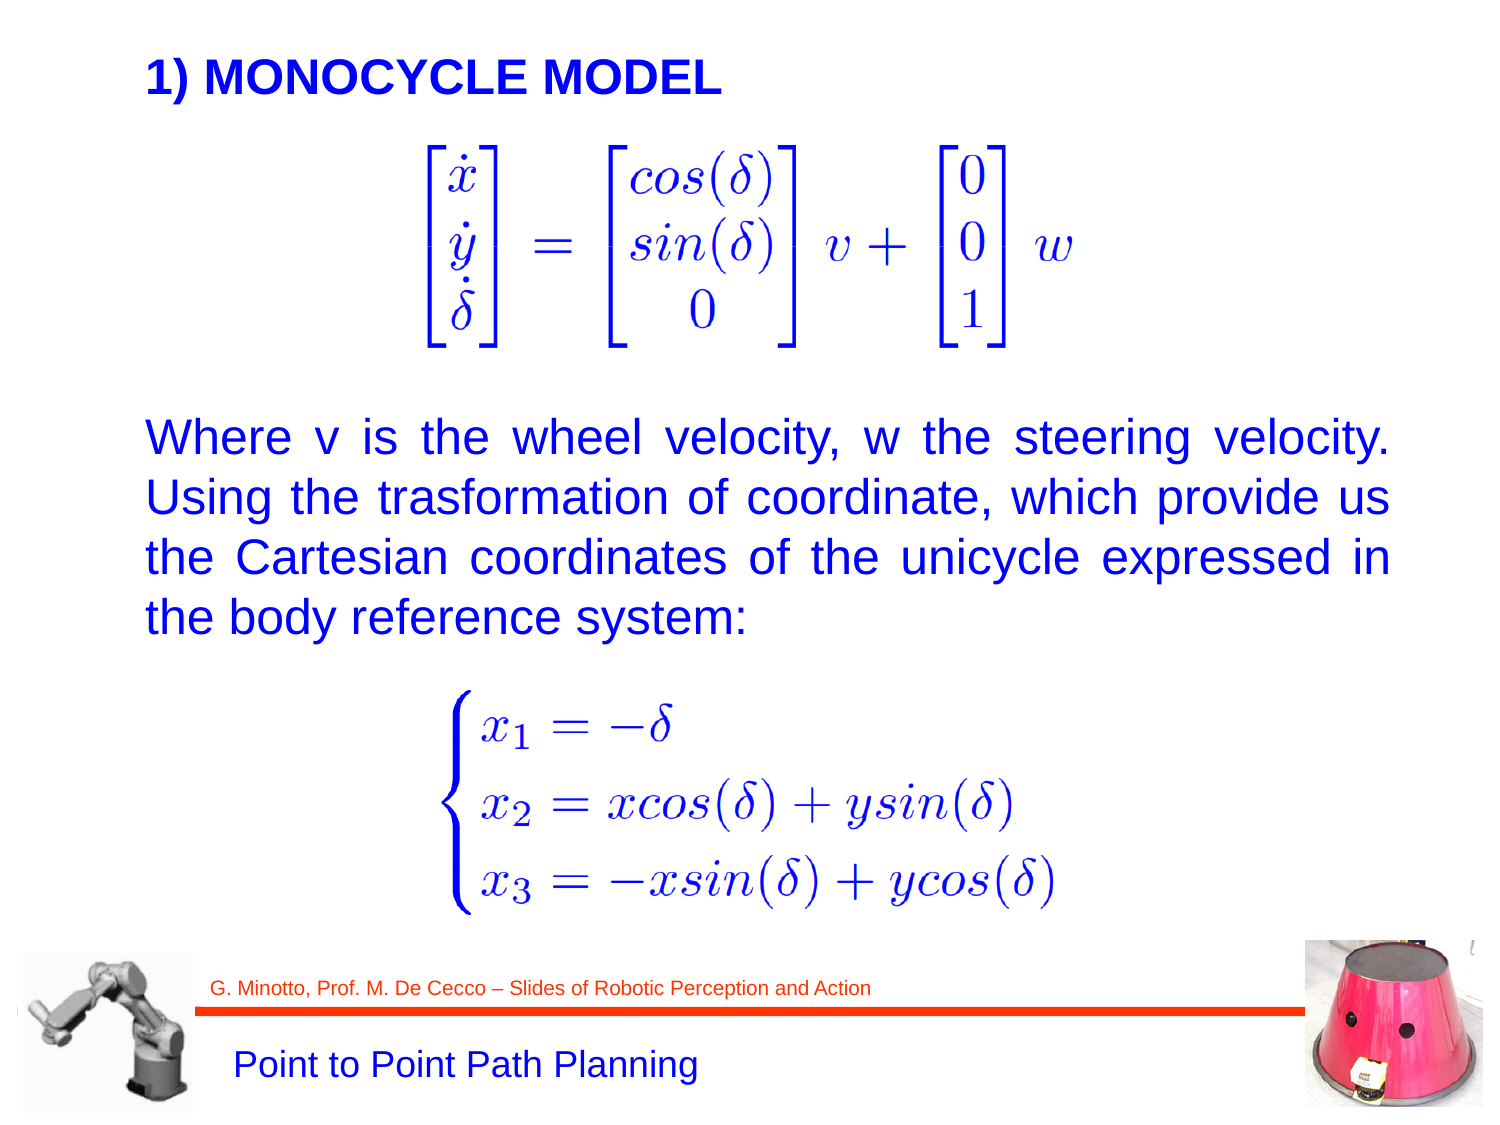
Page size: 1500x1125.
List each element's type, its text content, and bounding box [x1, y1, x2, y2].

text_box Where v is the wheel velocity, w the steering velocity. Using the trasformation of coordinate, which provide us the Cartesian coordinates of the unicycle expressed in the body reference system: [130, 397, 1407, 653]
text_box 1) Monocycle model [130, 36, 845, 112]
picture [1305, 940, 1483, 1107]
picture [17, 952, 195, 1113]
picture [435, 681, 1065, 924]
picture [417, 139, 1083, 354]
